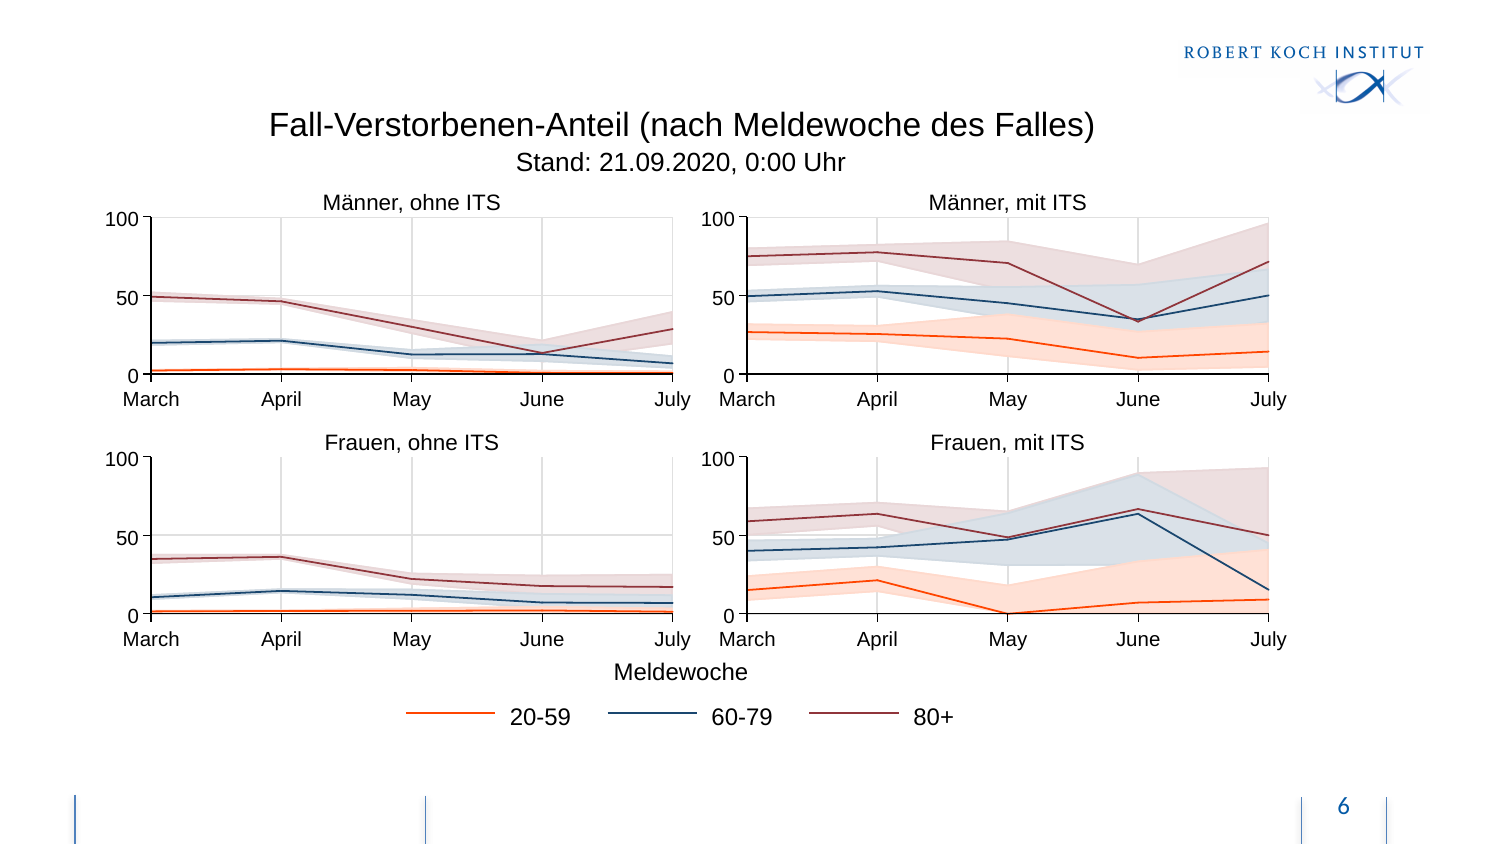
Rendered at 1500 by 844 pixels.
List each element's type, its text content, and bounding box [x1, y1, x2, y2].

picture [36, 40, 1430, 769]
slide_number 6 [1302, 782, 1385, 827]
